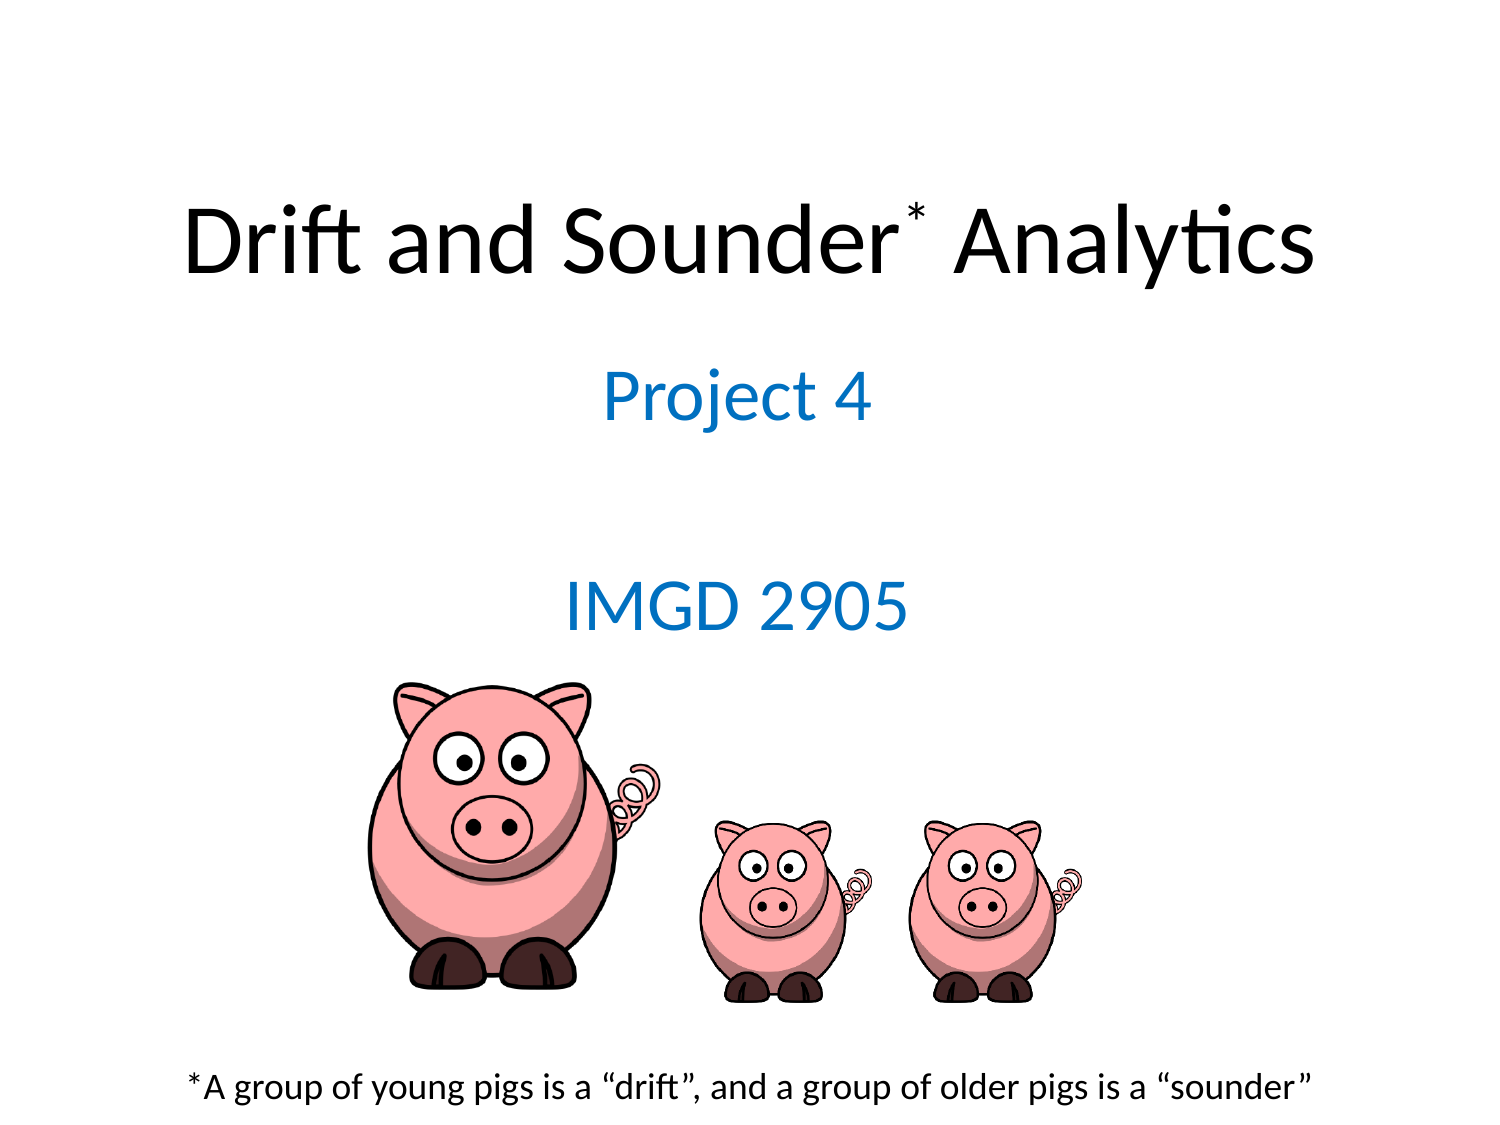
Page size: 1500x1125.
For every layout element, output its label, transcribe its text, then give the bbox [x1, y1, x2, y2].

title Drift and Sounder* Analytics [87, 112, 1413, 354]
picture [353, 645, 667, 1022]
picture [900, 799, 1086, 1022]
subtitle Project 4 IMGD 2905 [324, 337, 1150, 613]
text_box *A group of young pigs is a “drift”, and a group of older pigs is a “sounder” [170, 1054, 1330, 1115]
picture [690, 799, 876, 1022]
